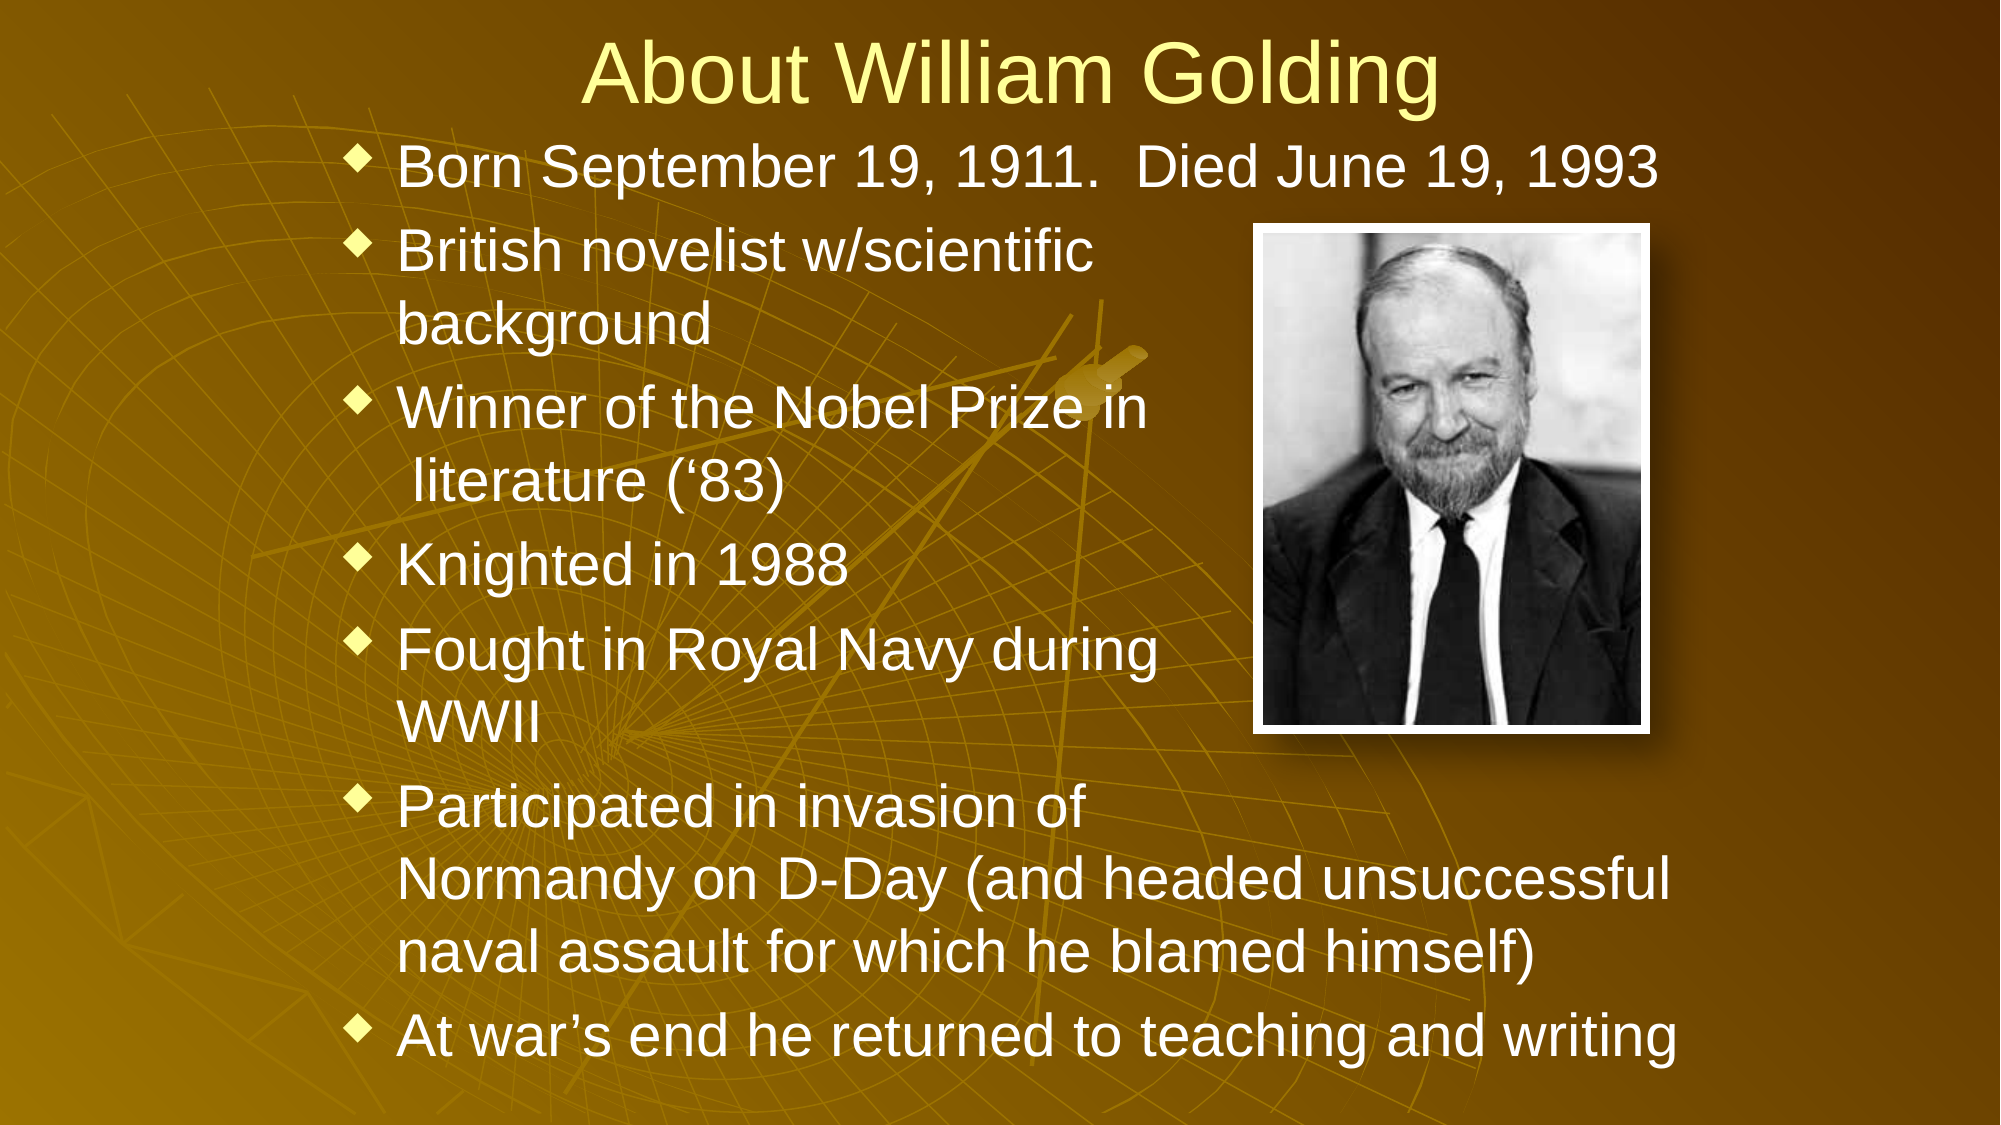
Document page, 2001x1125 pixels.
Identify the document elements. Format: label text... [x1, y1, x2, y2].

title About William Golding [337, 0, 1688, 119]
picture [1262, 232, 1641, 726]
list Born September 19, 1911. Died June 19, 1993 British novelist w/scientific background Winner of the Nobel Prize in literature (‘83) Knighted in 1988 Fought in Royal Navy during WWII Participated in invasion of Normandy on D-Day (and headed unsuccessful naval assault for which he blamed himself) At war’s end he returned to teaching and writing [324, 119, 1726, 863]
